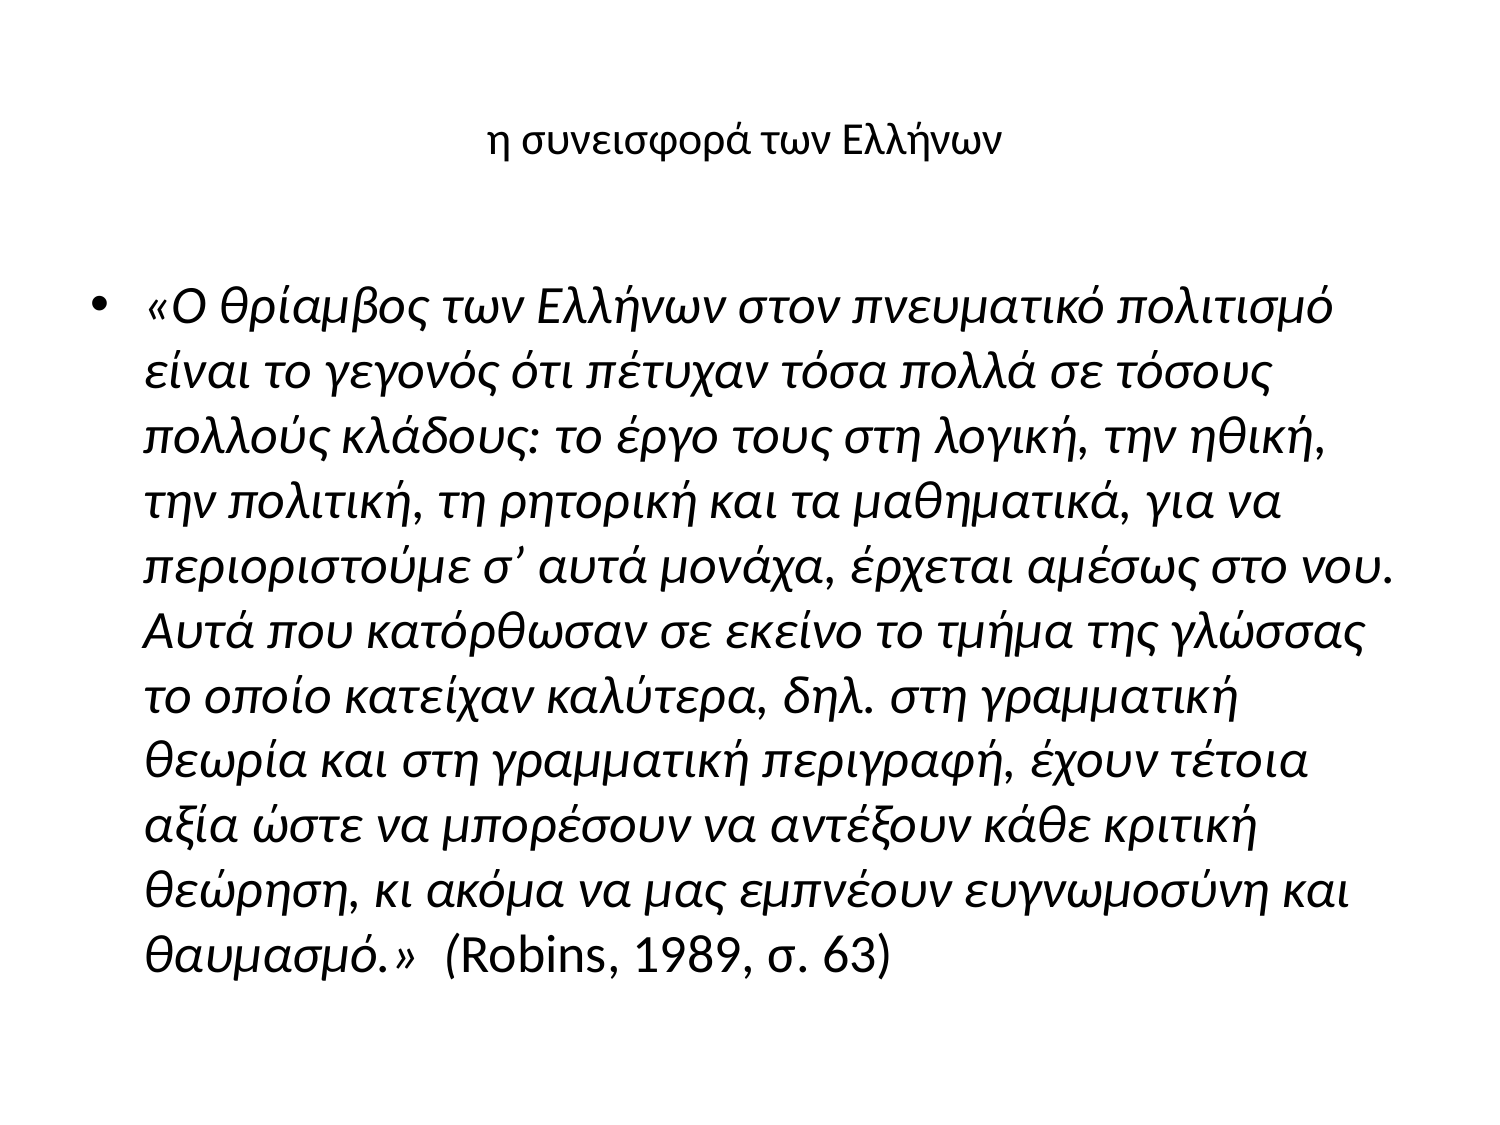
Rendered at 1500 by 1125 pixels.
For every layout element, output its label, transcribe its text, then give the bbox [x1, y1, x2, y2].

list «Ο θρίαμβος των Ελλήνων στον πνευματικό πολιτισμό είναι το γεγονός ότι πέτυχαν τόσα πολλά σε τόσους πολλούς κλάδους: το έργο τους στη λογική, την ηθική, την πολιτική, τη ρητορική και τα μαθηματικά, για να περιοριστούμε σ’ αυτά μονάχα, έρχεται αμέσως στο νου. Αυτά που κατόρθωσαν σε εκείνο το τμήμα της γλώσσας το οποίο κατείχαν καλύτερα, δηλ. στη γραμματική θεωρία και στη γραμματική περιγραφή, έχουν τέτοια αξία ώστε να μπορέσουν να αντέξουν κάθε κριτική θεώρηση, κι ακόμα να μας εμπνέουν ευγνωμοσύνη και θαυμασμό.» (Robins, 1989, σ. 63) [75, 262, 1425, 1005]
title η συνεισφορά των Ελλήνων [75, 45, 1425, 233]
